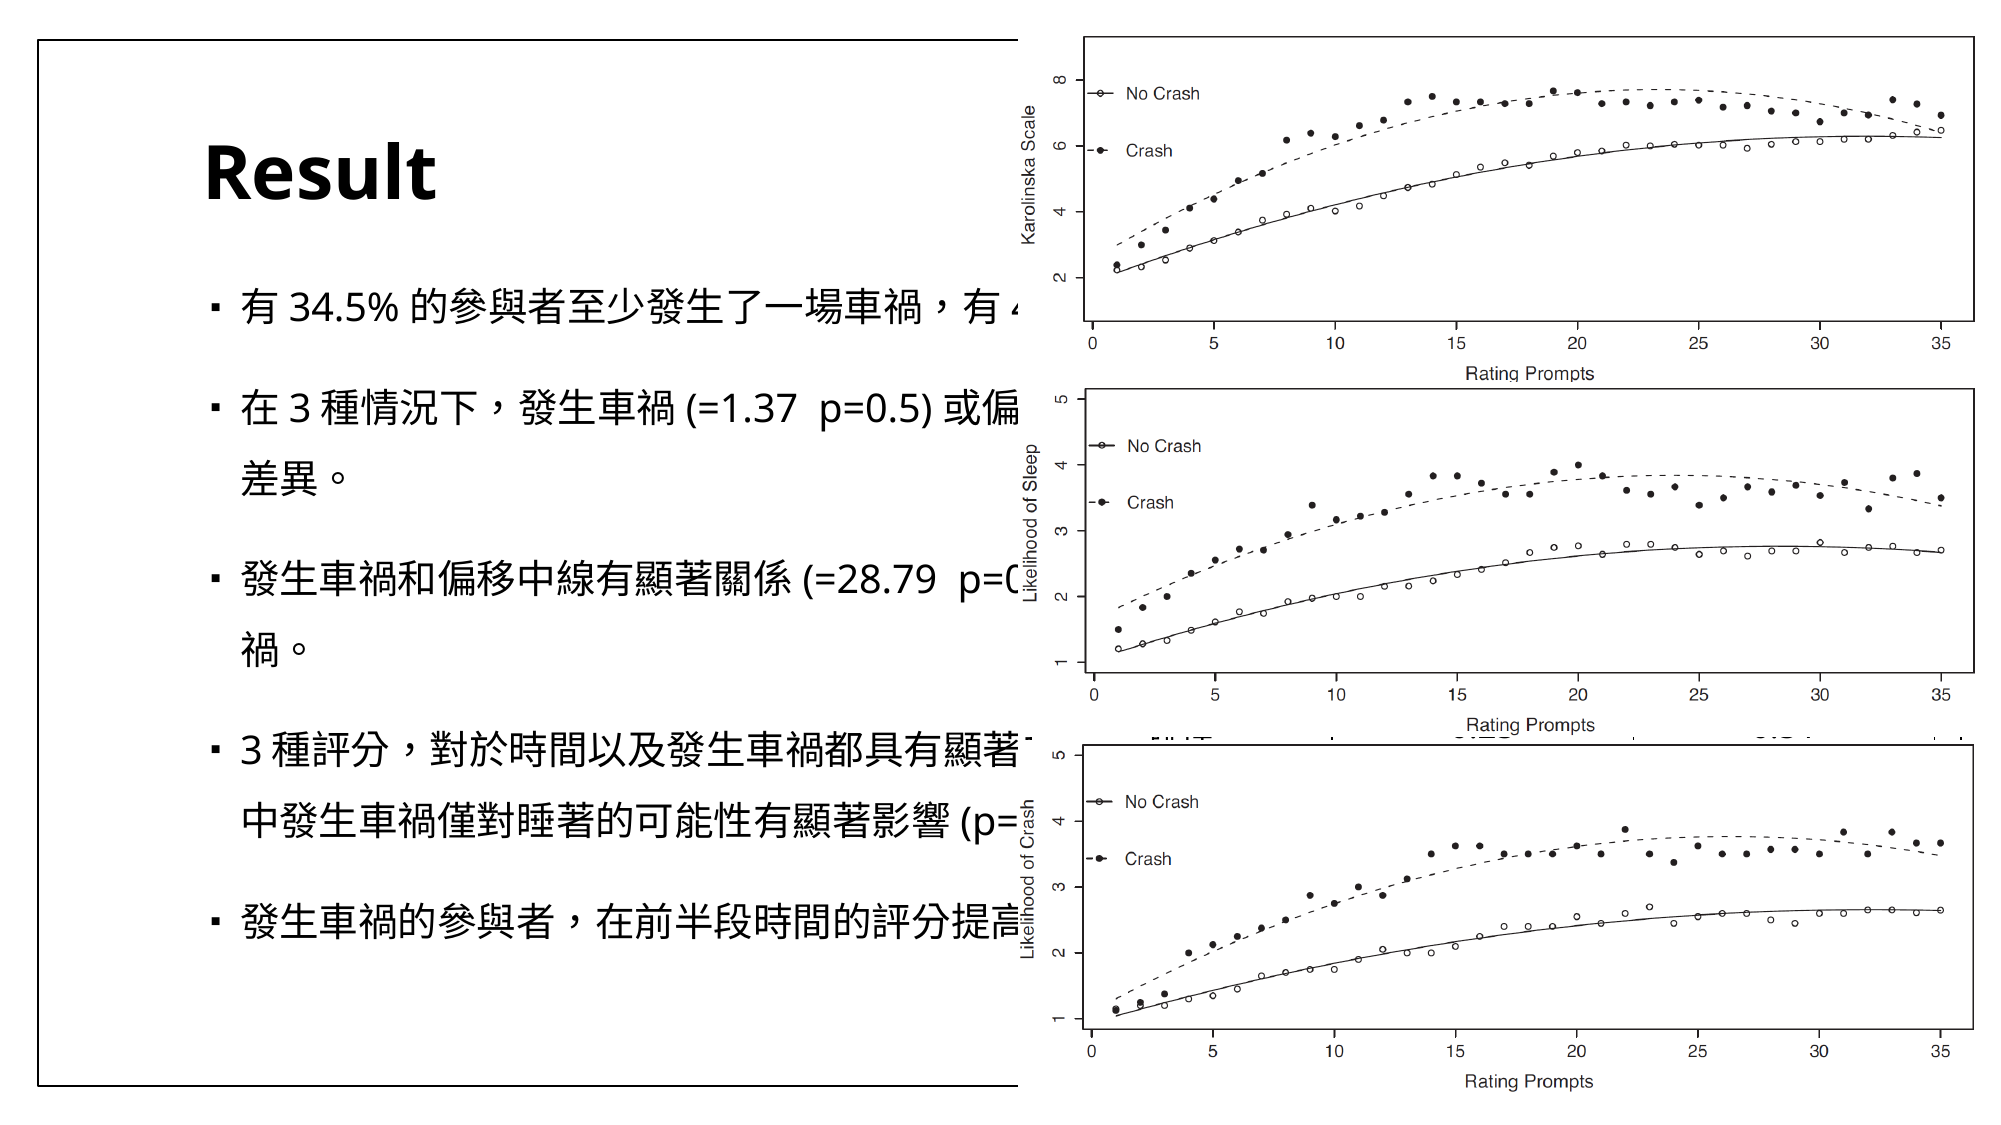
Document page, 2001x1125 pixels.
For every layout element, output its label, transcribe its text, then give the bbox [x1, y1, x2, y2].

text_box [1017, 30, 1981, 1095]
title Result [187, 99, 1011, 252]
